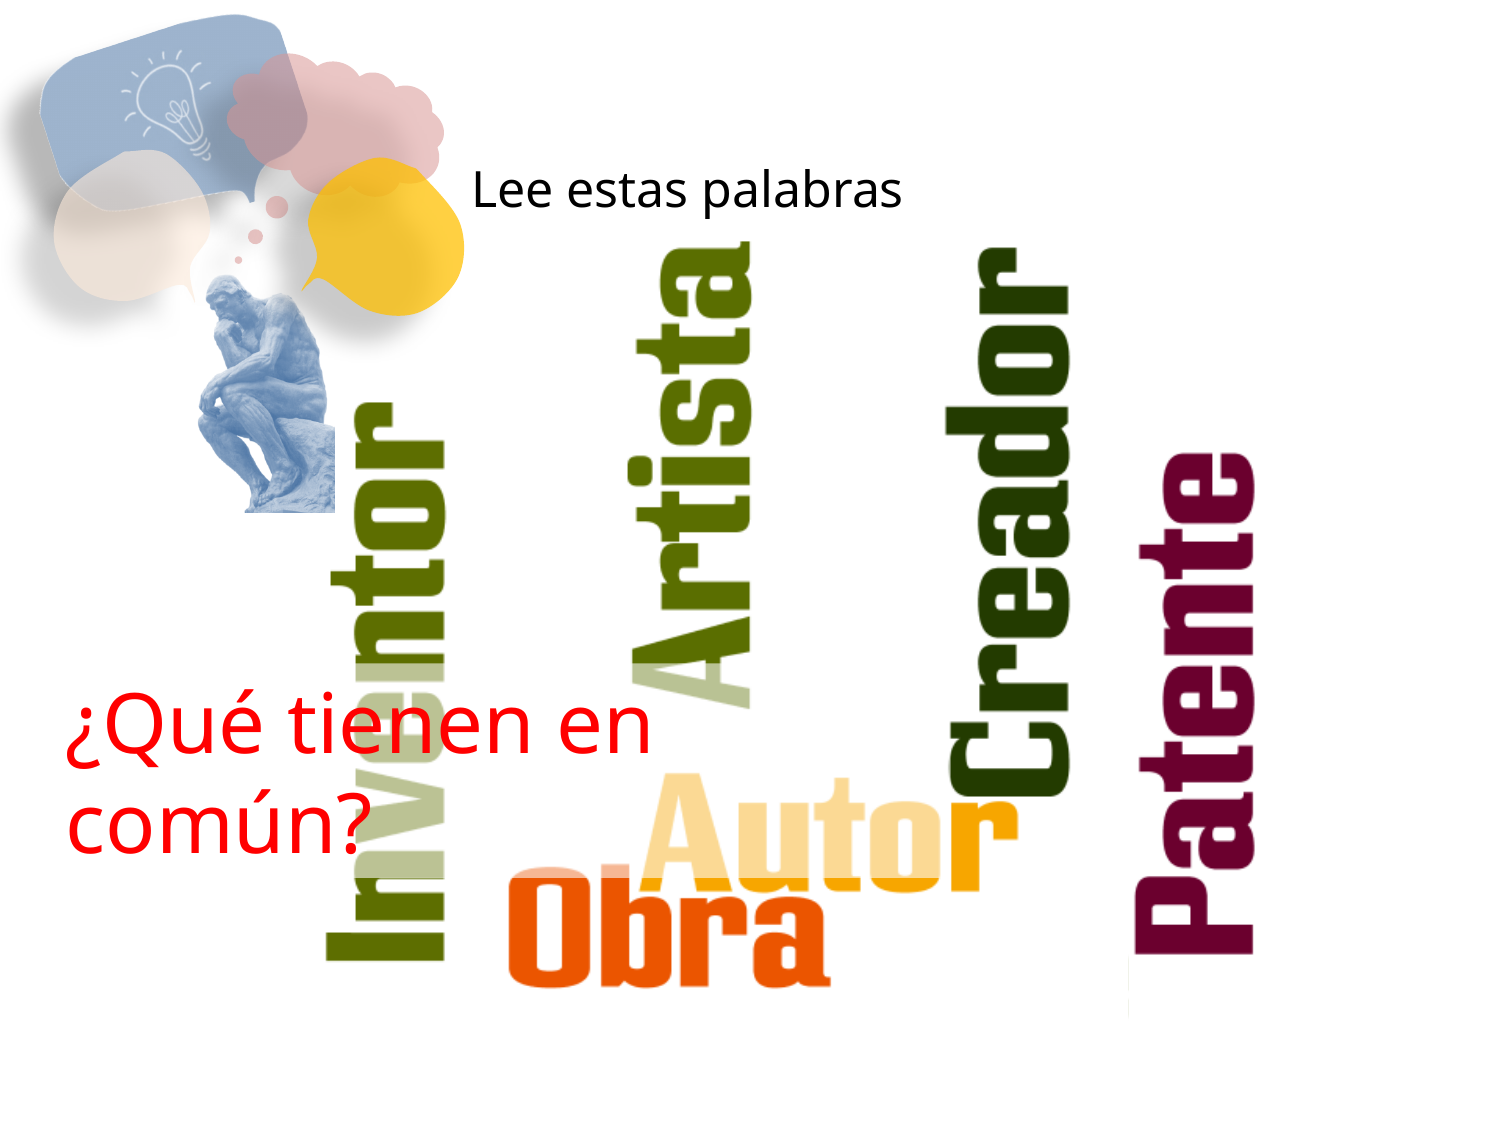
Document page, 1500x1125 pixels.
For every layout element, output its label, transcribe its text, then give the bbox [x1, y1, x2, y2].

picture [308, 226, 1272, 1048]
text_box Lee estas palabras [471, 149, 919, 224]
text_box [49, 28, 468, 513]
text_box ¿Qué tienen en común? [51, 663, 303, 878]
